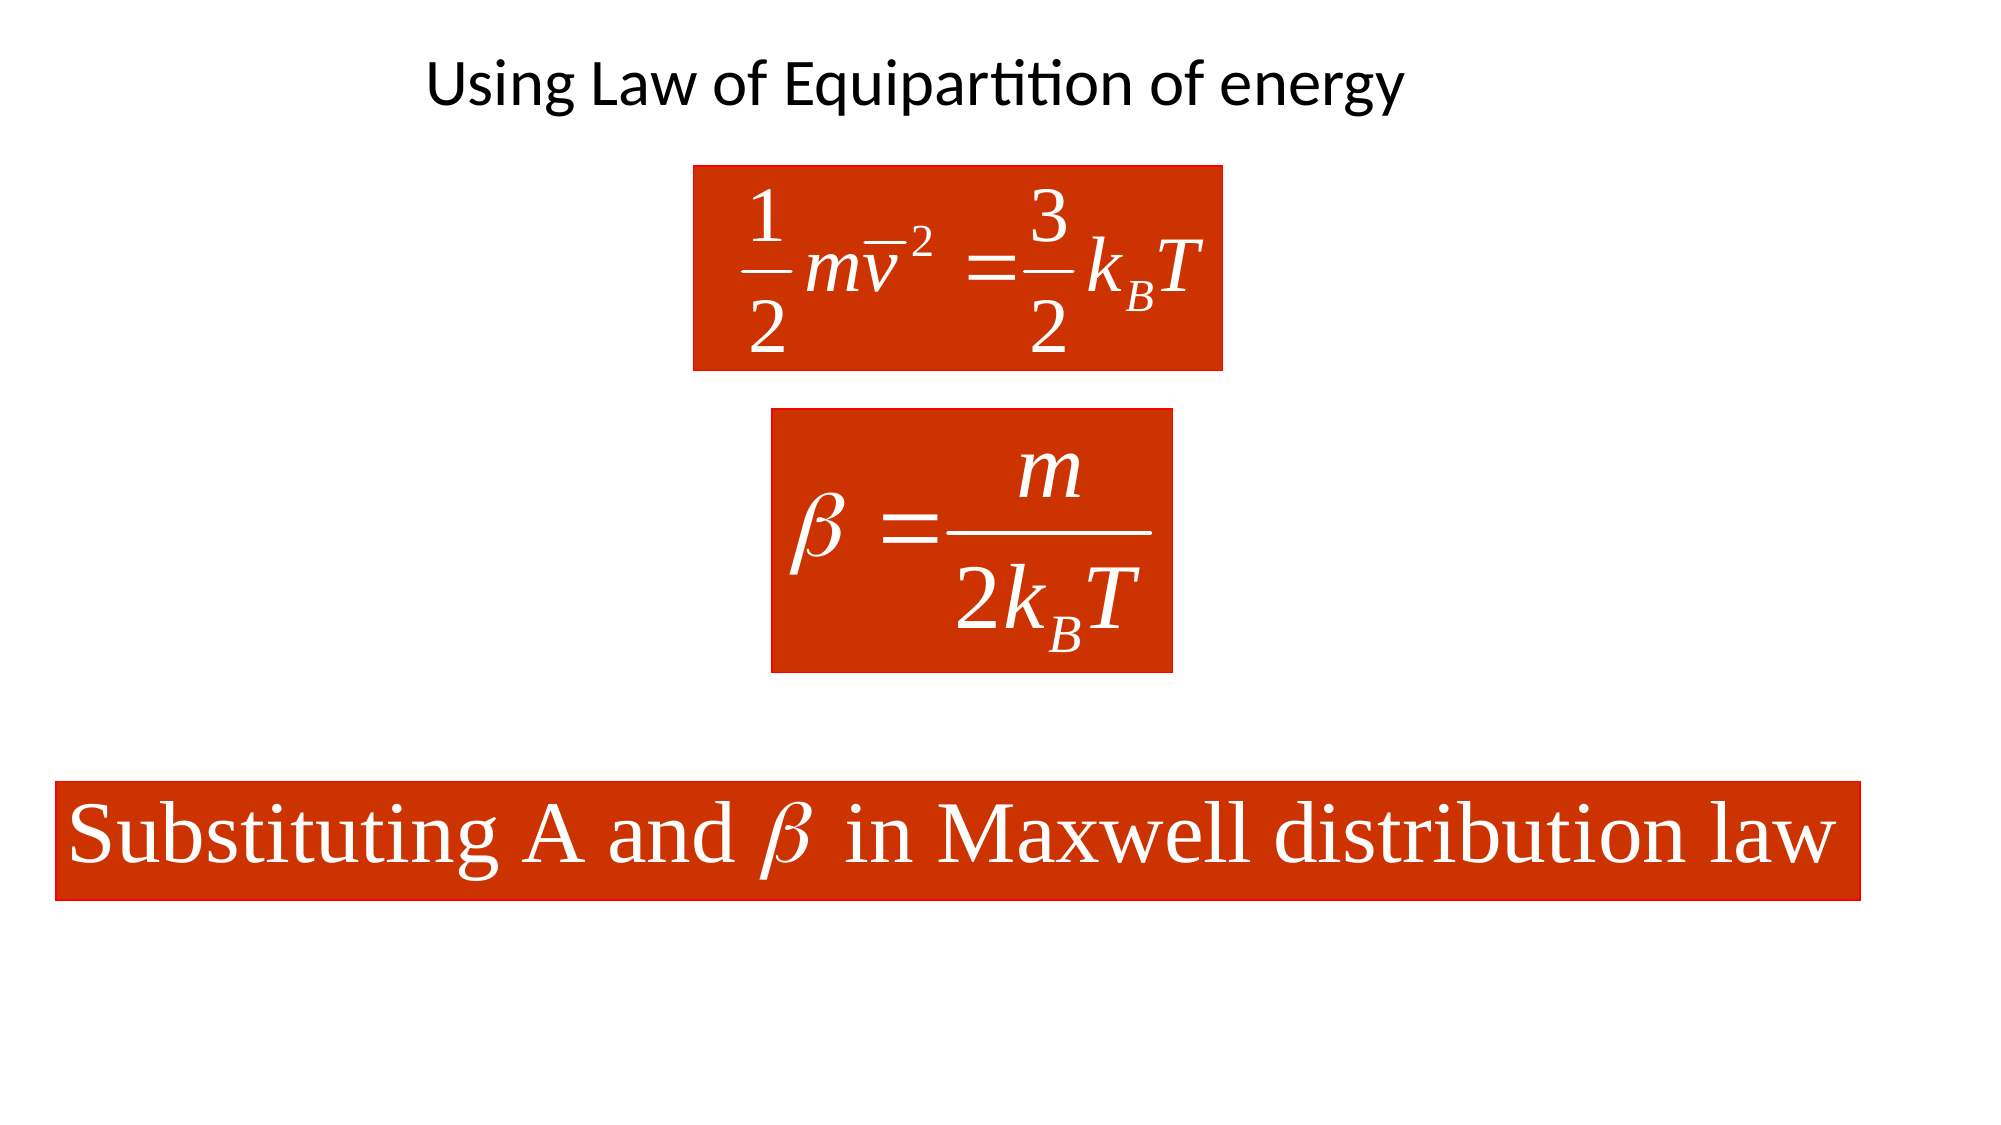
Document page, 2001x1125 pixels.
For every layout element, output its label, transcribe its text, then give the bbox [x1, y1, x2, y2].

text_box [56, 782, 1860, 900]
text_box Using Law of Equipartition of energy [410, 31, 1421, 126]
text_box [694, 166, 1222, 370]
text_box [772, 409, 1172, 672]
